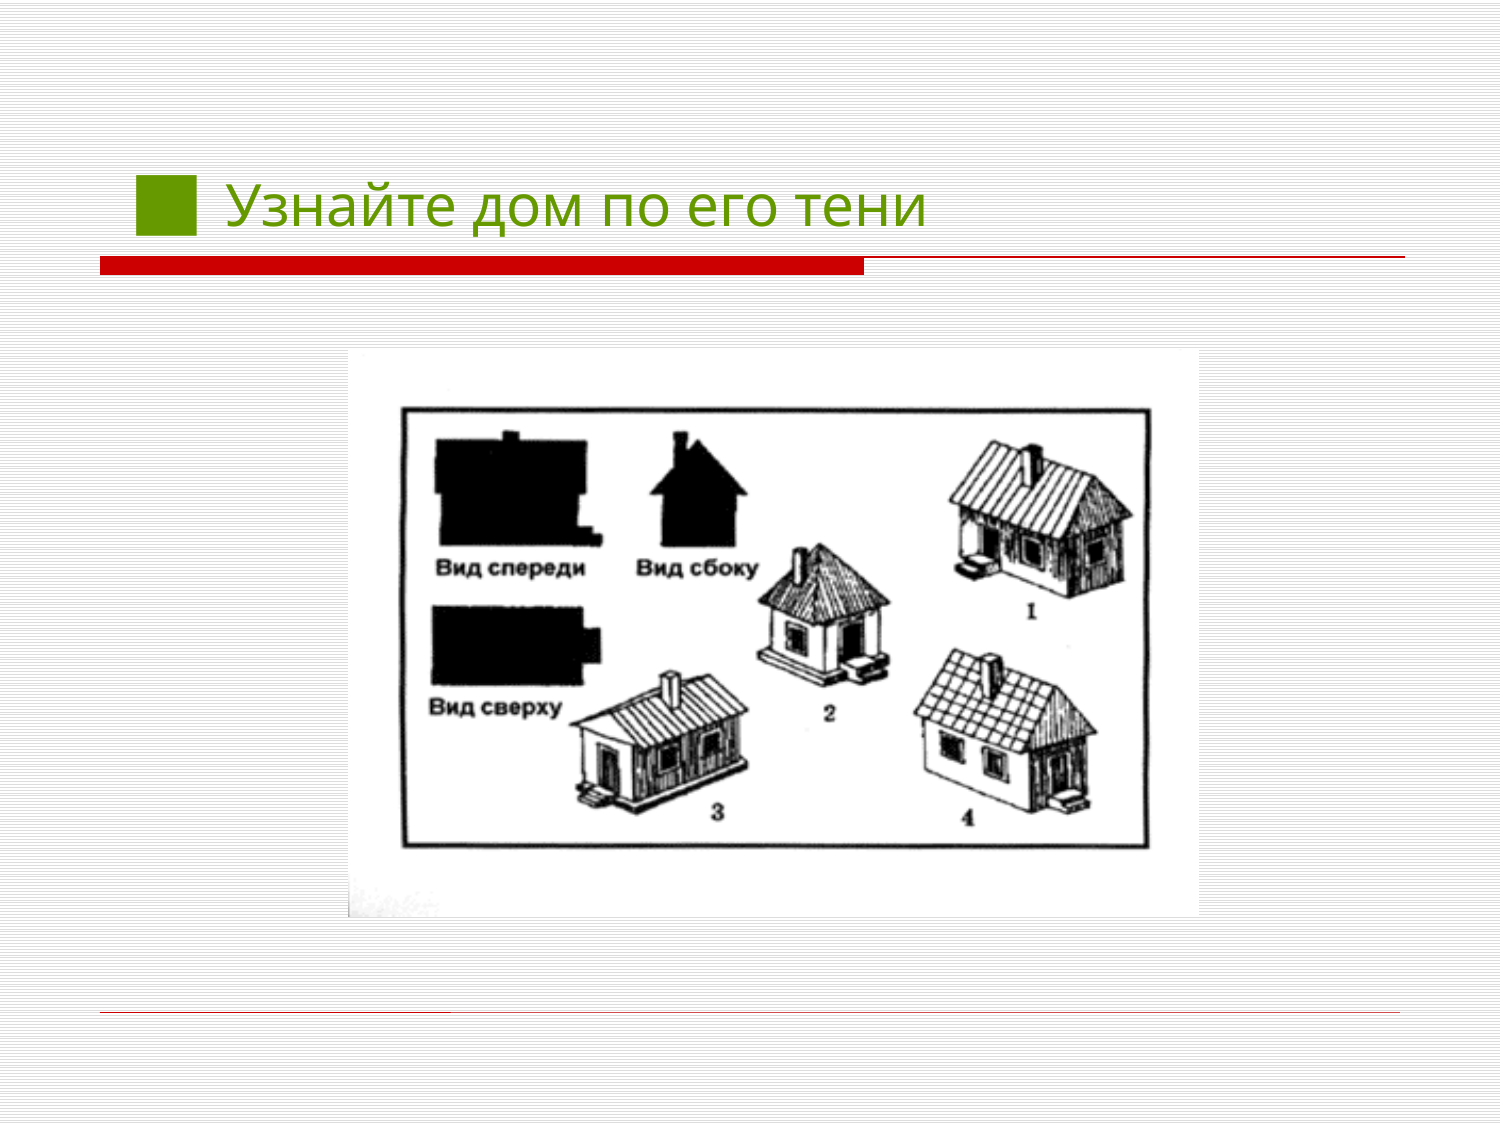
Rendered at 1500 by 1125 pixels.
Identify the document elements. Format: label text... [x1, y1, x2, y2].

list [348, 349, 1200, 918]
title ■ Узнайте дом по его тени [94, 50, 1407, 250]
